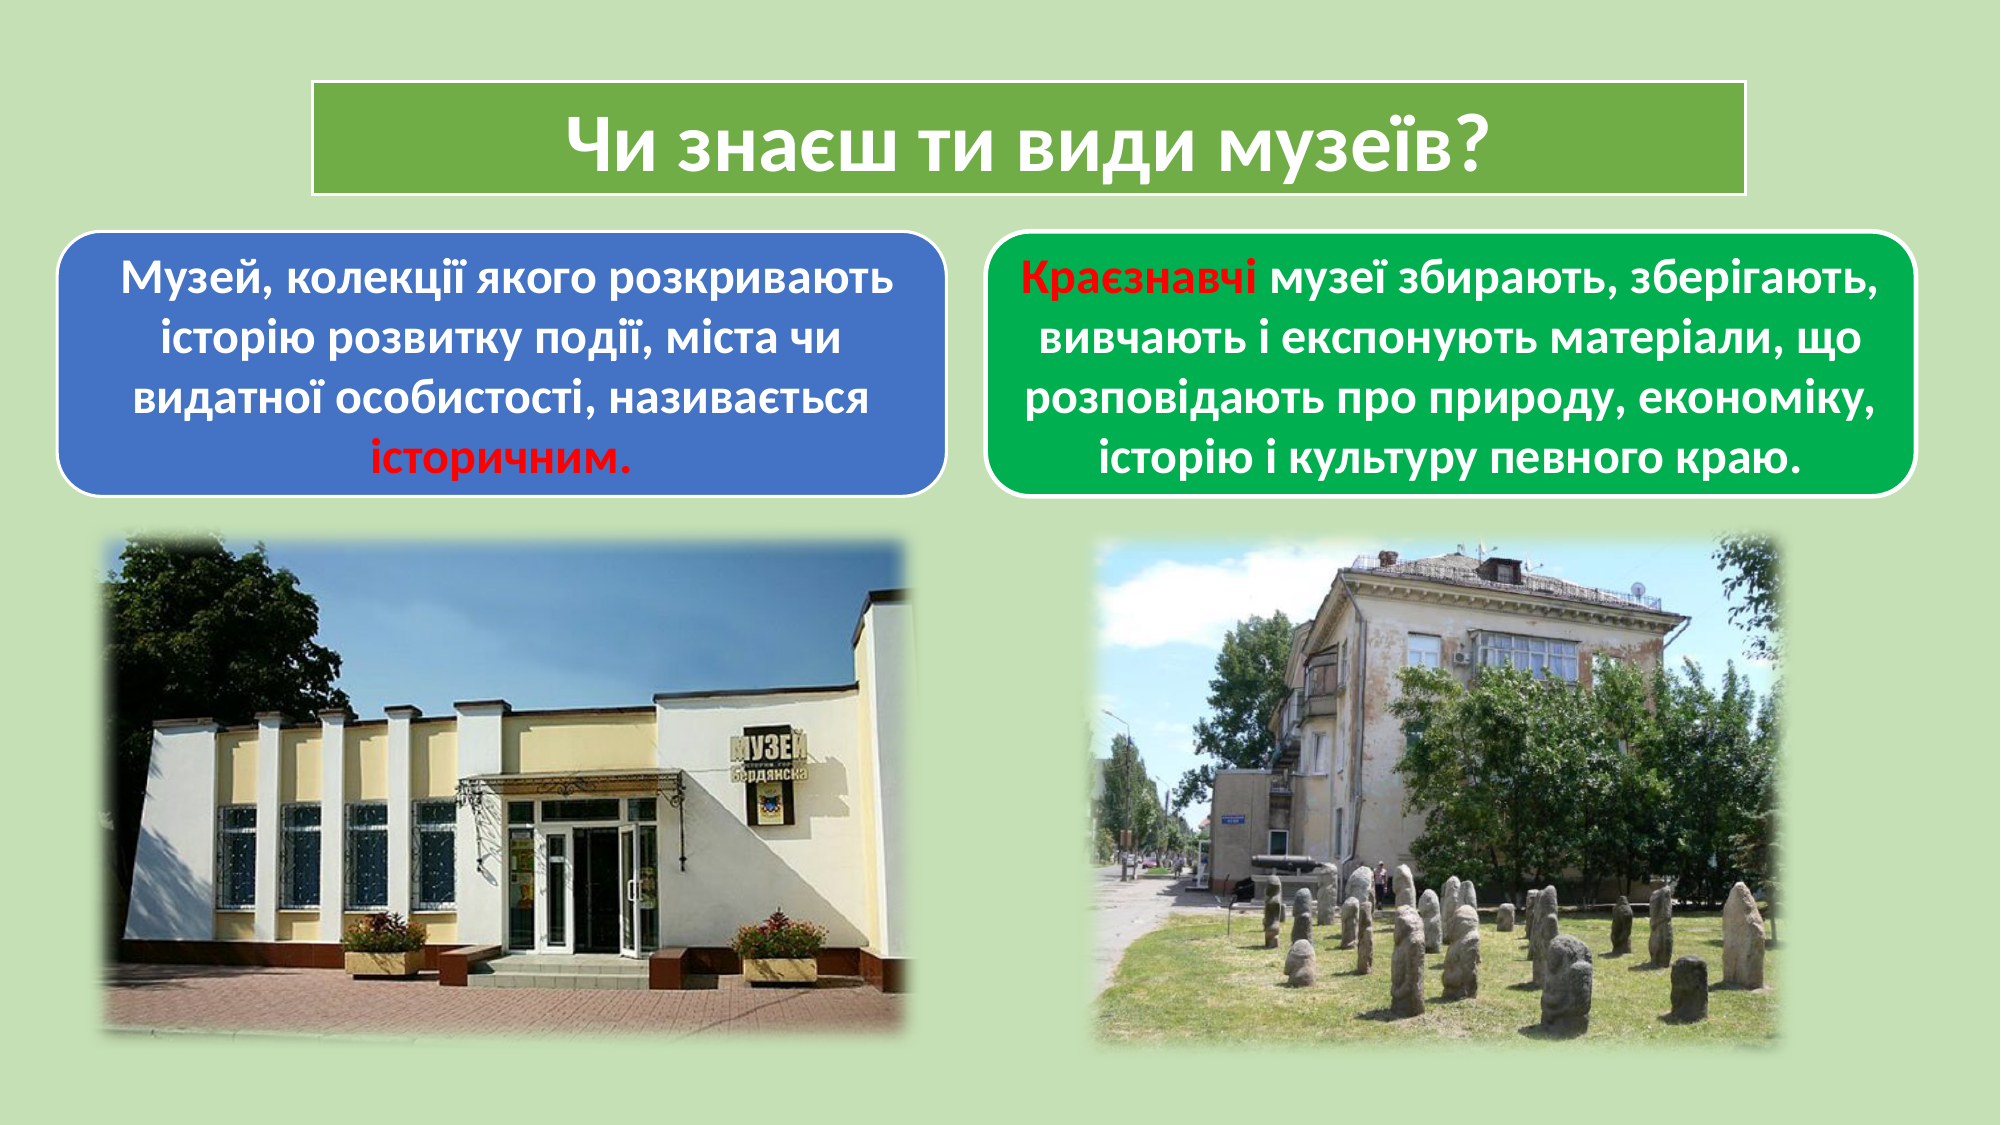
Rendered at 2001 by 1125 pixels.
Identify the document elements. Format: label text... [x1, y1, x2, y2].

picture [87, 523, 921, 1050]
text_box Чи знаєш ти види музеїв? [311, 80, 1747, 196]
text_box Музей, колекції якого розкривають історію розвитку події, міста чи видатної особистості, називається історичним. [55, 229, 948, 498]
text_box Краєзнавчі музеї збирають, зберігають, вивчають і експонують матеріали, що розповідають про природу, економіку, історію і культуру певного краю. [984, 230, 1918, 498]
picture [1077, 523, 1794, 1061]
